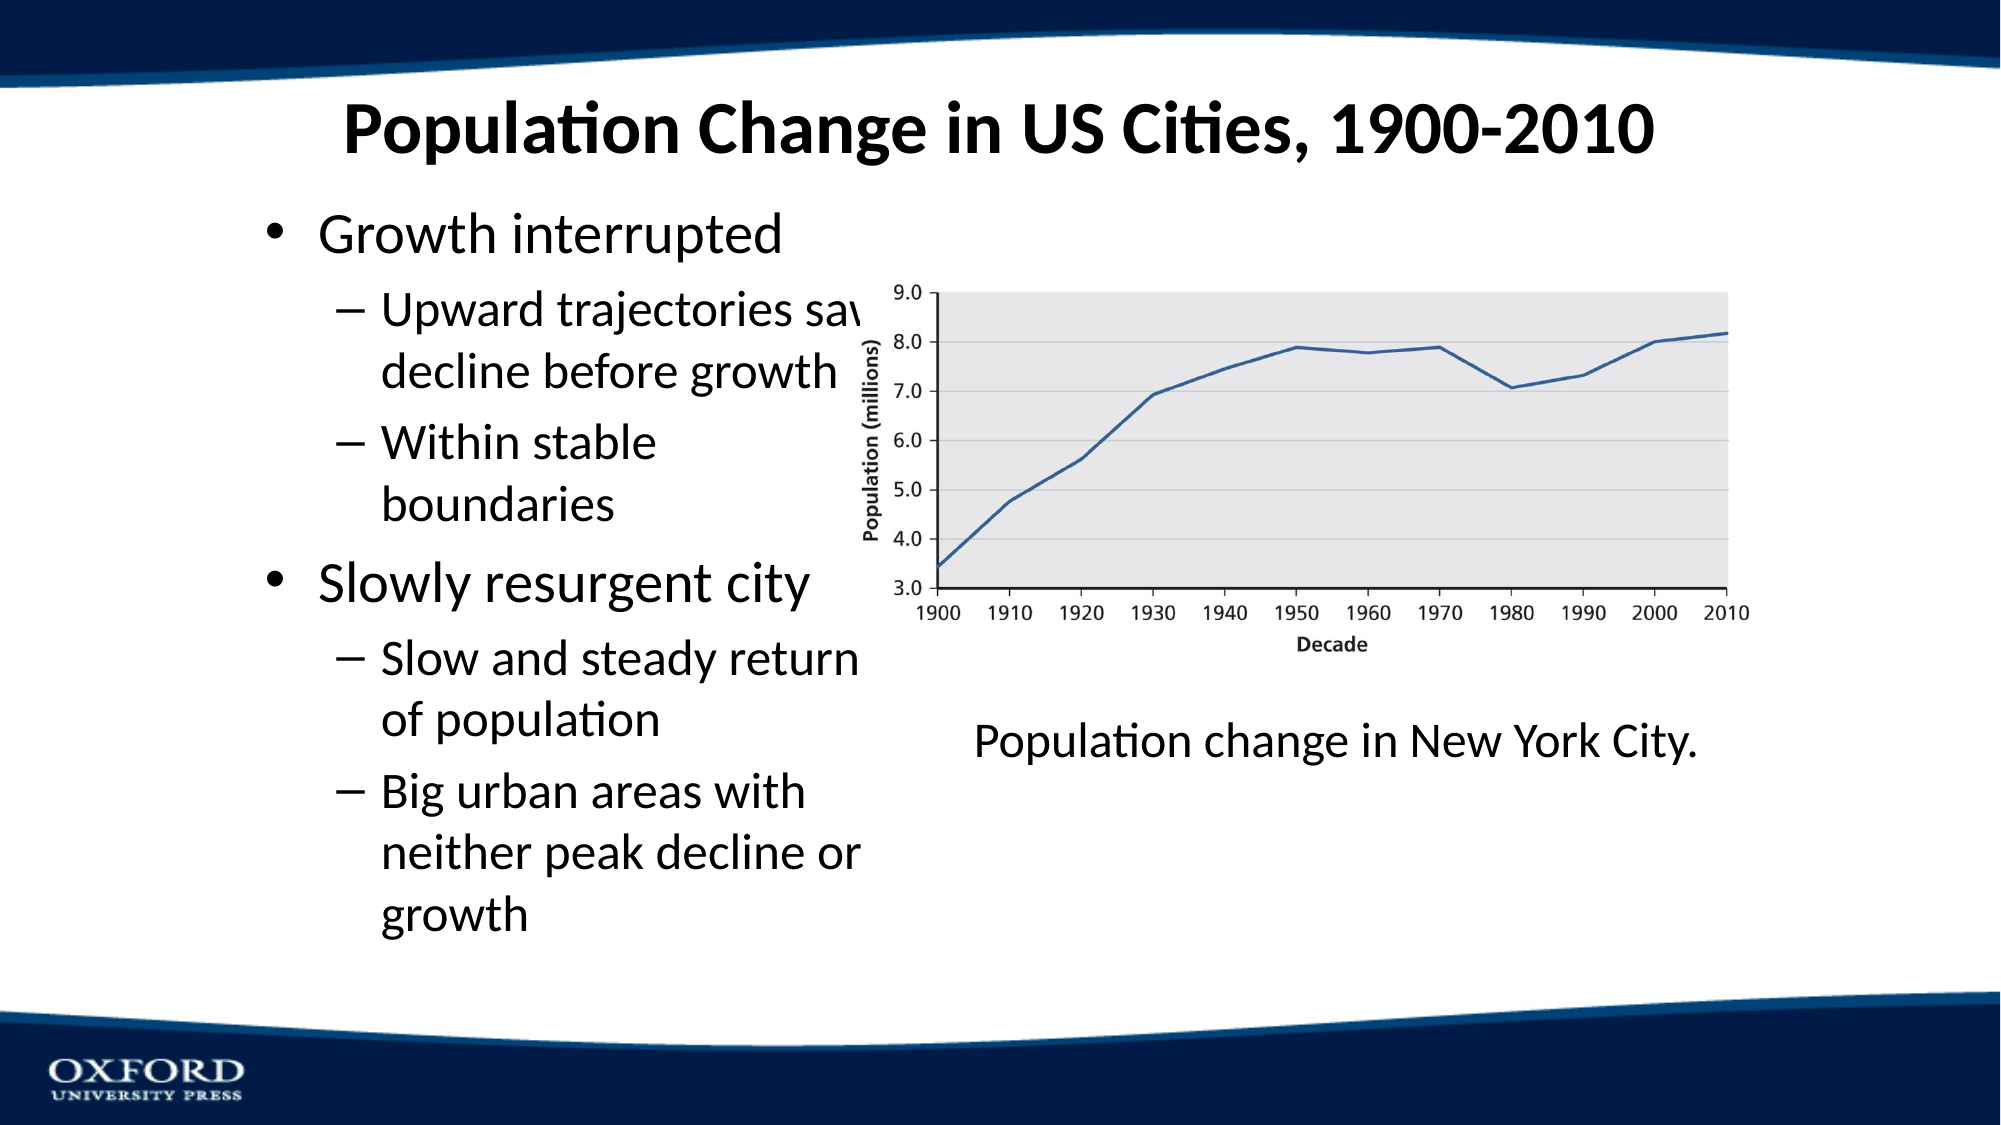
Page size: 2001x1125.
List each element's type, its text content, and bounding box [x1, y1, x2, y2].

list Growth interrupted Upward trajectories saw decline before growth Within stable boundaries Slowly resurgent city Slow and steady return of population Big urban areas with neither peak decline or growth [249, 187, 891, 975]
title Population Change in US Cities, 1900-2010 [50, 59, 1950, 188]
picture [0, 0, 2001, 1125]
list Population change in New York City. [939, 699, 1719, 816]
